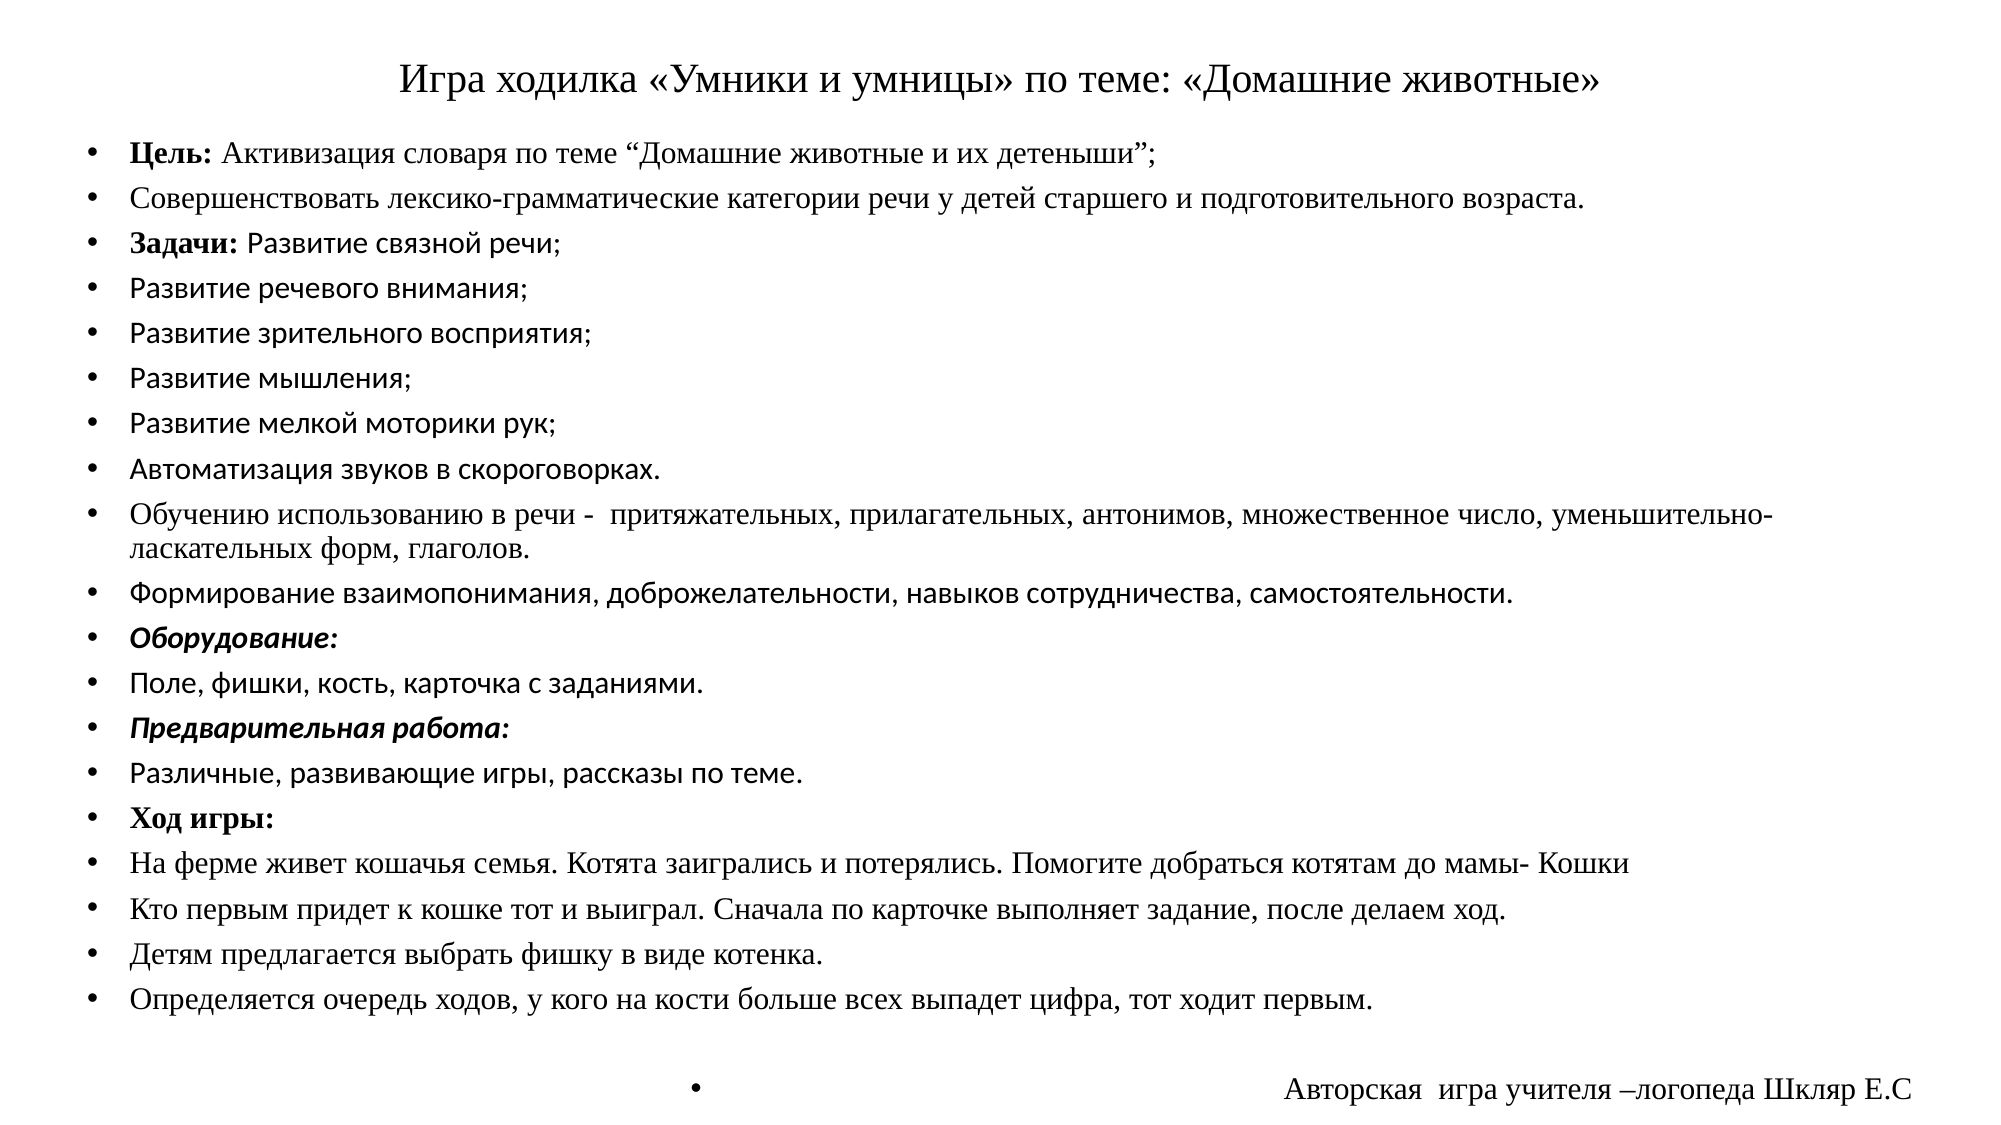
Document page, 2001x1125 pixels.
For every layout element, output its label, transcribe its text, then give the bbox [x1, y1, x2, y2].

title Игра ходилка «Умники и умницы» по теме: «Домашние животные» [137, 28, 1863, 128]
list Цель: Активизация словаря по теме “Домашние животные и их детеныши”; Совершенствовать лексико-грамматические категории речи у детей старшего и подготовительного возраста. Задачи: Развитие связной речи; Развитие речевого внимания; Развитие зрительного восприятия; Развитие мышления; Развитие мелкой моторики рук; Автоматизация звуков в скороговорках. Обучению использованию в речи - притяжательных, прилагательных, антонимов, множественное число, уменьшительно-ласкательных форм, глаголов. Формирование взаимопонимания, доброжелательности, навыков сотрудничества, самостоятельности. Оборудование: Поле, фишки, кость, карточка с заданиями. Предварительная работа: Различные, развивающие игры, рассказы по теме. Ход игры: На ферме живет кошачья семья. Котята заигрались и потерялись. Помогите добраться котятам до мамы- Кошки Кто первым придет к кошке тот и выиграл. Сначала по карточке выполняет задание, после делаем ход. Детям предлагается выбрать фишку в виде котенка. Определяется очередь ходов, у кого на кости больше всех выпадет цифра, тот ходит первым. Авторская игра учителя –логопеда Шкляр Е.С [71, 128, 1928, 1125]
